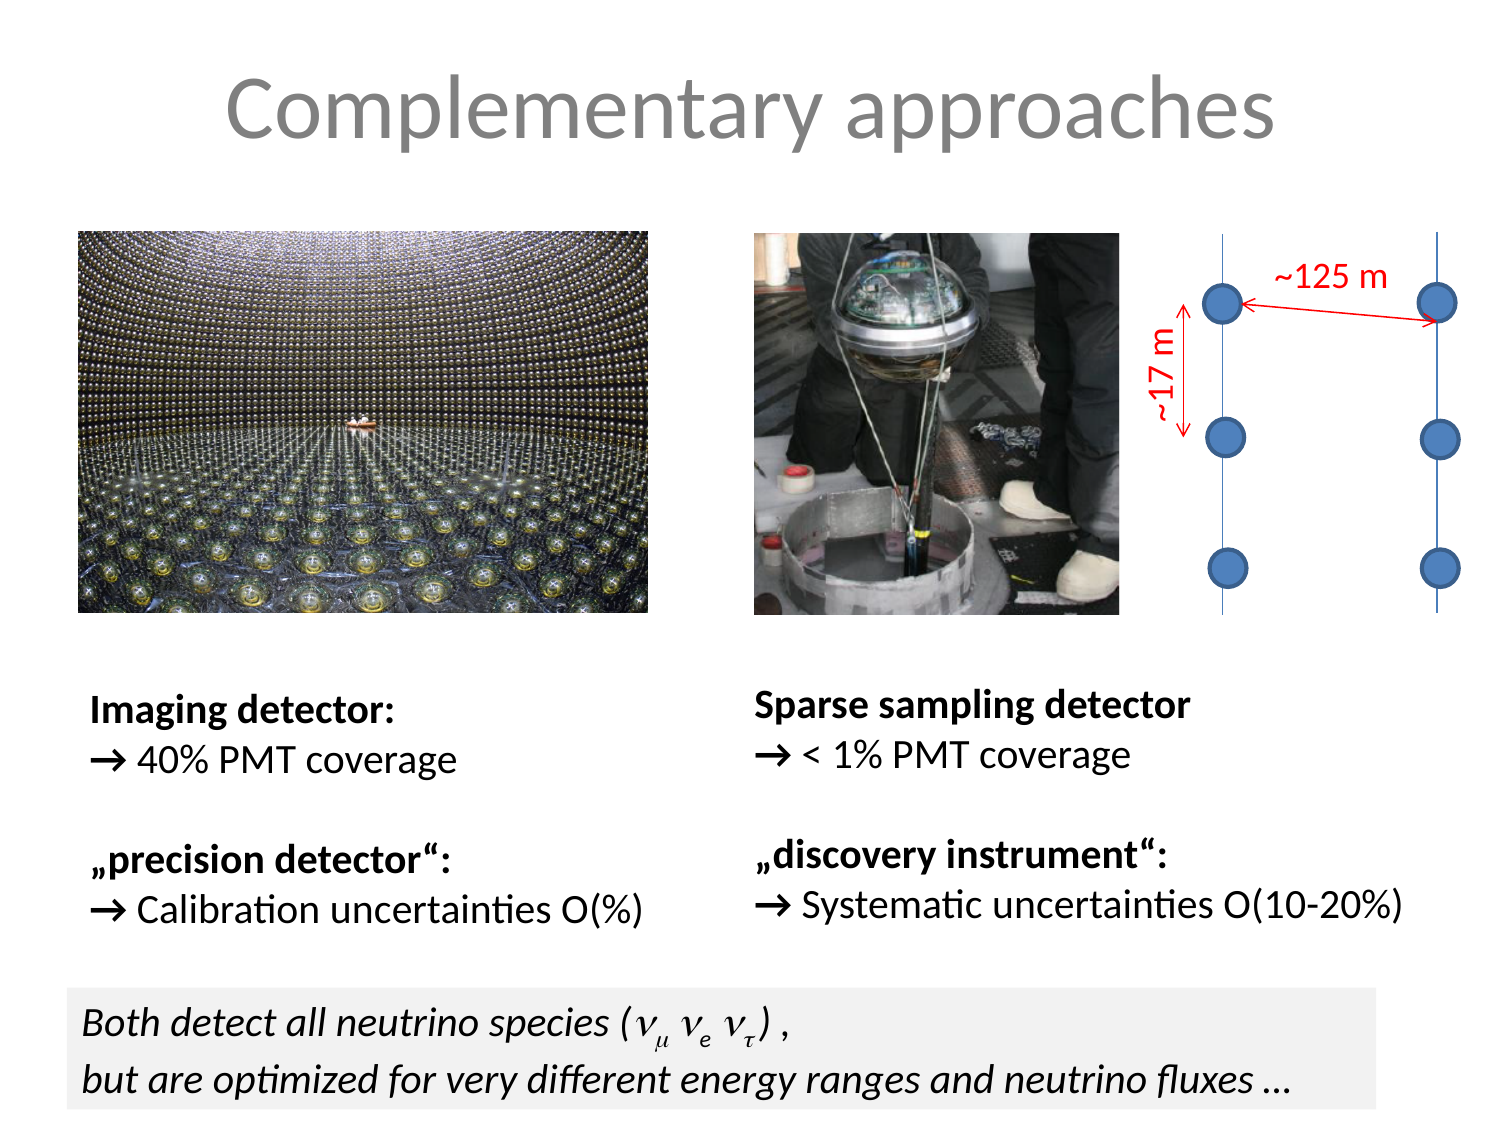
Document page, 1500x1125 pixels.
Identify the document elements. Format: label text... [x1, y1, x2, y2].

text_box [1207, 549, 1218, 587]
text_box ~17 m [1127, 312, 1179, 438]
text_box [1227, 283, 1243, 325]
text_box ~125 m [1259, 243, 1404, 301]
picture [78, 231, 649, 613]
title Complementary approaches [76, 30, 1427, 173]
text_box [1418, 231, 1459, 613]
text_box Both detect all neutrino species ( e  ) , but are optimized for very different energy ranges and neutrino fluxes … [66, 987, 1377, 1110]
text_box [1227, 547, 1249, 590]
text_box [1205, 418, 1218, 457]
picture [753, 233, 1120, 615]
text_box [1227, 416, 1247, 459]
text_box [1201, 283, 1218, 325]
text_box Sparse sampling detector → < 1% PMT coverage „discovery instrument“: → Systematic uncertainties O(10-20%) [739, 669, 1429, 935]
text_box Imaging detector: → 40% PMT coverage „precision detector“: → Calibration uncertainties O(%) [74, 674, 669, 940]
